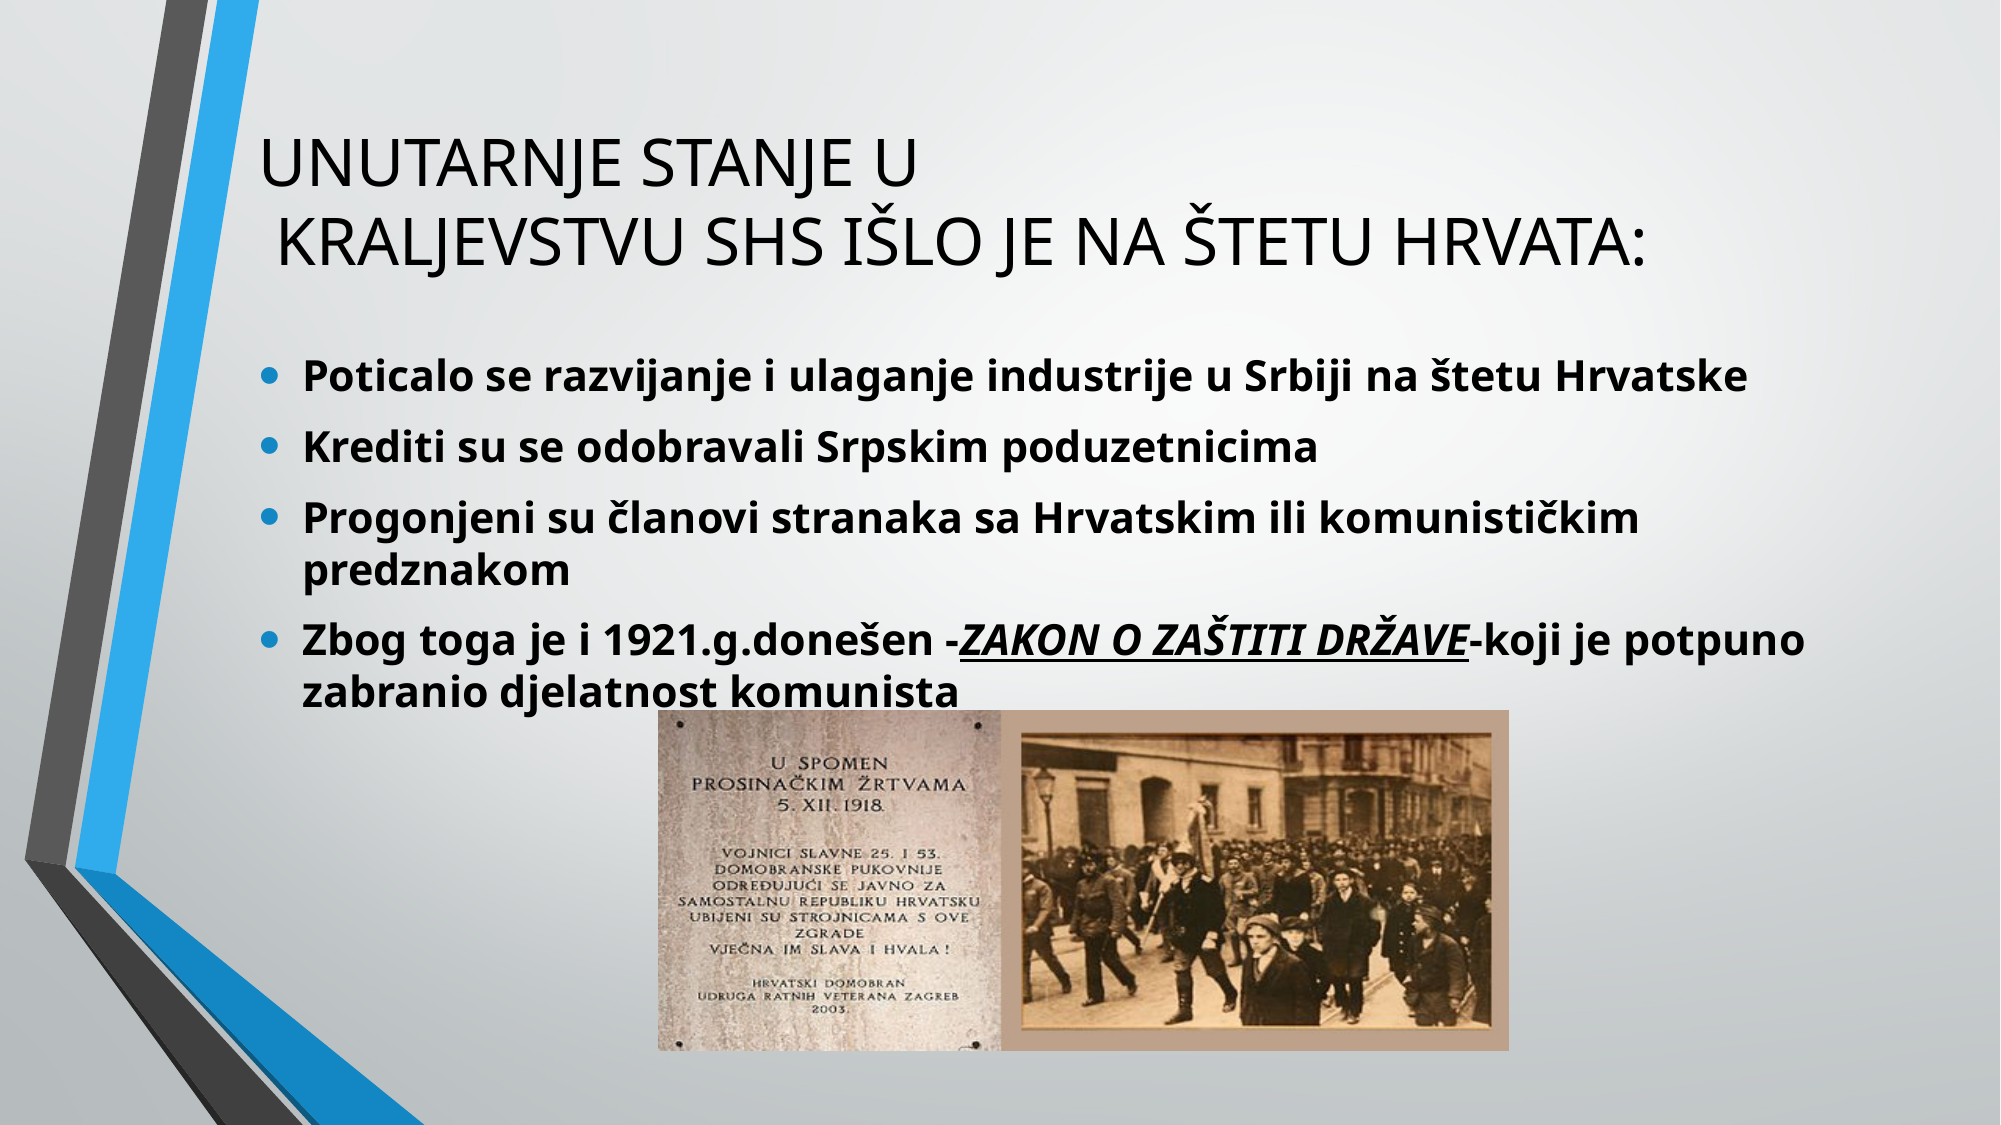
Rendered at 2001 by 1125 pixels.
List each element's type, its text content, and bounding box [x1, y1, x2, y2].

picture [657, 709, 1509, 1052]
list Poticalo se razvijanje i ulaganje industrije u Srbiji na štetu Hrvatske Krediti su se odobravali Srpskim poduzetnicima Progonjeni su članovi stranaka sa Hrvatskim ili komunističkim predznakom Zbog toga je i 1921.g.donešen -ZAKON O ZAŠTITI DRŽAVE-koji je potpuno zabranio djelatnost komunista [243, 270, 1887, 725]
title UNUTARNJE STANJE U KRALJEVSTVU SHS IŠLO JE NA ŠTETU HRVATA: [243, 112, 1887, 270]
